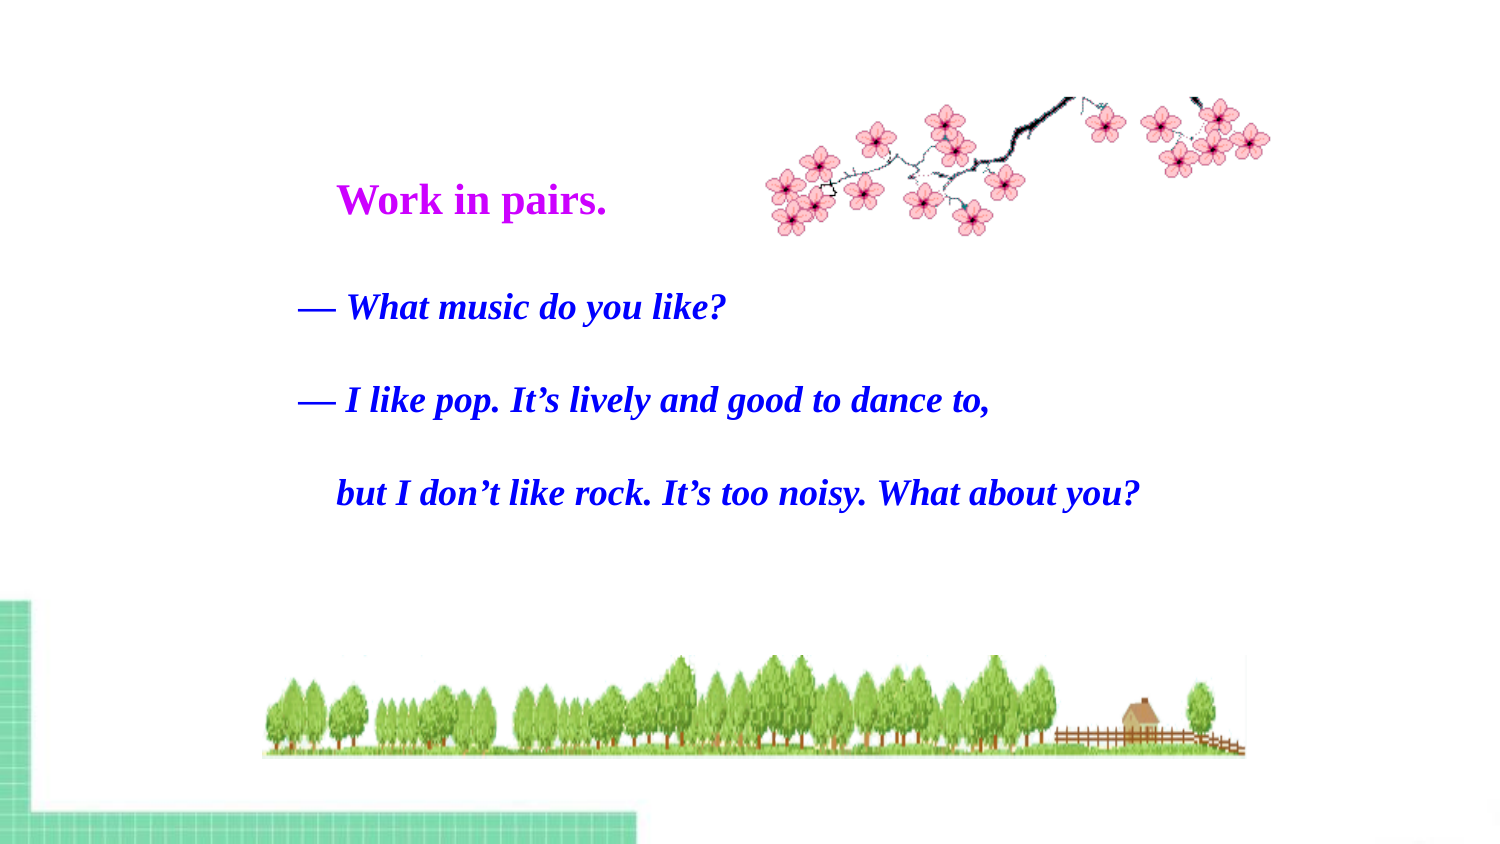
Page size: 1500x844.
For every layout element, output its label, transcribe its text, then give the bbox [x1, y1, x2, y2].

text_box — What music do you like? — I like pop. It’s lively and good to dance to, but I don’t like rock. It’s too noisy. What about you? [287, 247, 1373, 519]
text_box Work in pairs. [324, 165, 732, 229]
picture [0, 0, 1500, 844]
